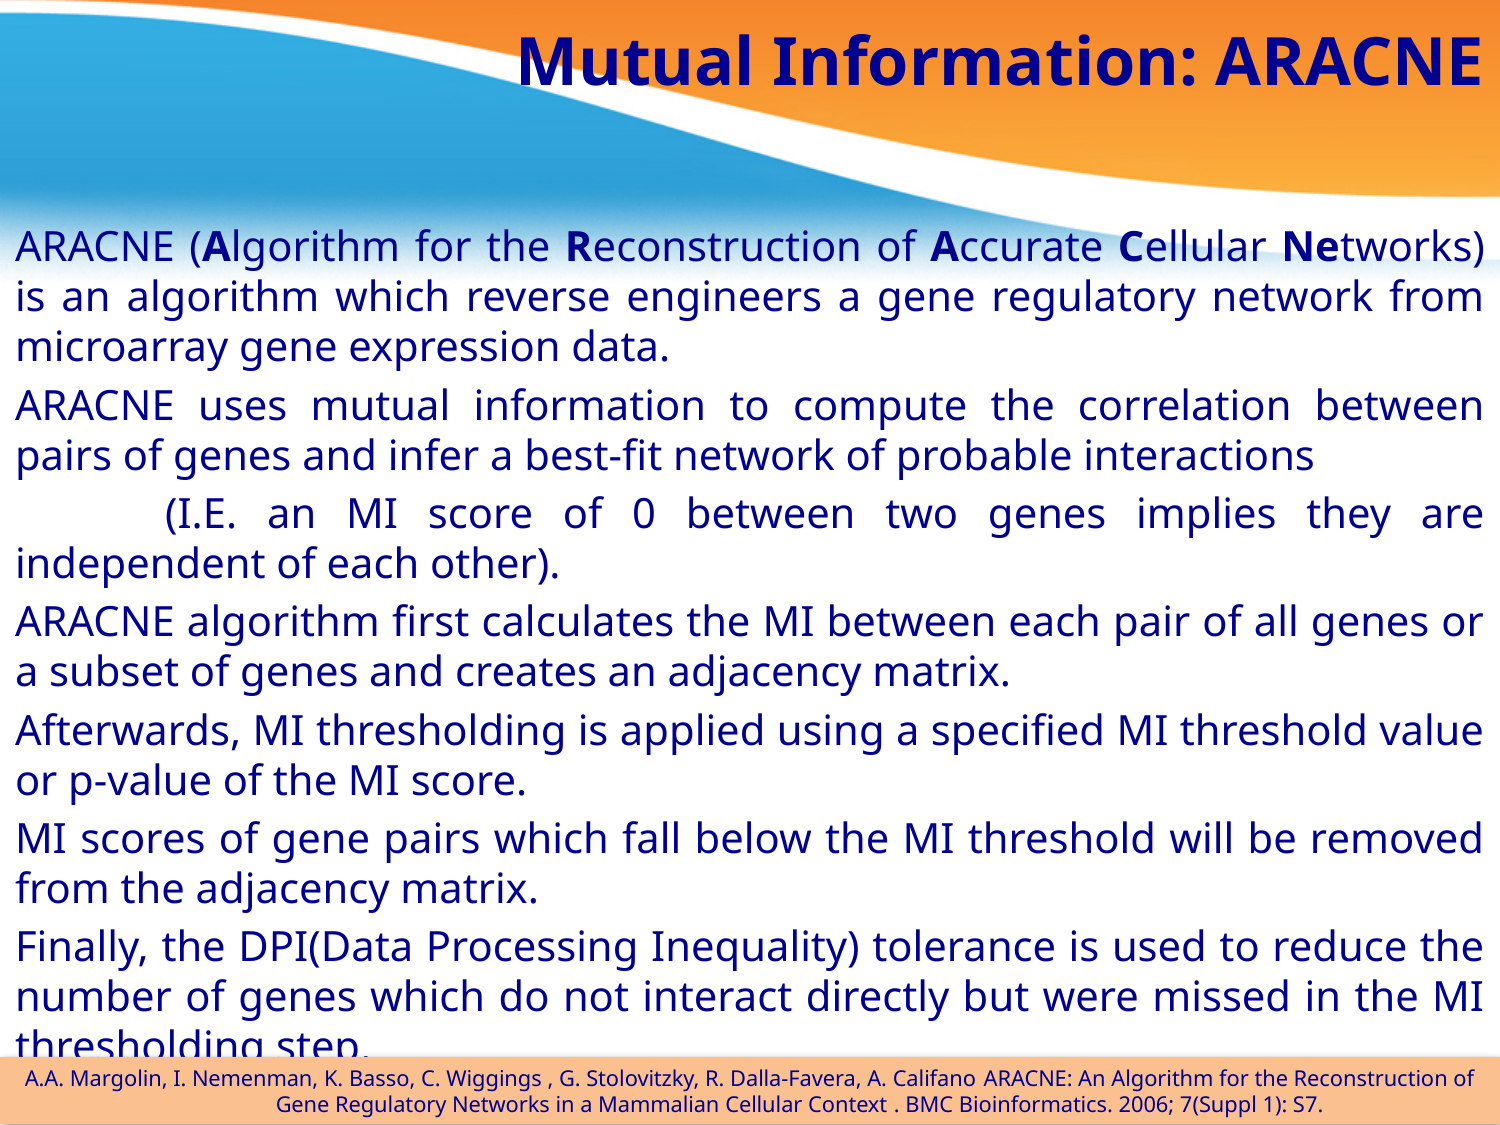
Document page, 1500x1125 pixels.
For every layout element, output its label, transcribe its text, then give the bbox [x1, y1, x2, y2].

picture [0, 913, 1500, 1056]
picture [0, 118, 1500, 212]
list ARACNE (Algorithm for the Reconstruction of Accurate Cellular Networks) is an algorithm which reverse engineers a gene regulatory network from microarray gene expression data. ARACNE uses mutual information to compute the correlation between pairs of genes and infer a best-fit network of probable interactions (I.E. an MI score of 0 between two genes implies they are independent of each other). ARACNE algorithm first calculates the MI between each pair of all genes or a subset of genes and creates an adjacency matrix. Afterwards, MI thresholding is applied using a specified MI threshold value or p-value of the MI score. MI scores of gene pairs which fall below the MI threshold will be removed from the adjacency matrix. Finally, the DPI(Data Processing Inequality) tolerance is used to reduce the number of genes which do not interact directly but were missed in the MI thresholding step. [0, 212, 1500, 913]
title Mutual Information: ARACNE [0, 0, 1500, 118]
text_box A.A. Margolin, I. Nemenman, K. Basso, C. Wiggings , G. Stolovitzky, R. Dalla-Favera, A. Califano ARACNE: An Algorithm for the Reconstruction of Gene Regulatory Networks in a Mammalian Cellular Context . BMC Bioinformatics. 2006; 7(Suppl 1): S7. [0, 1056, 1500, 1124]
